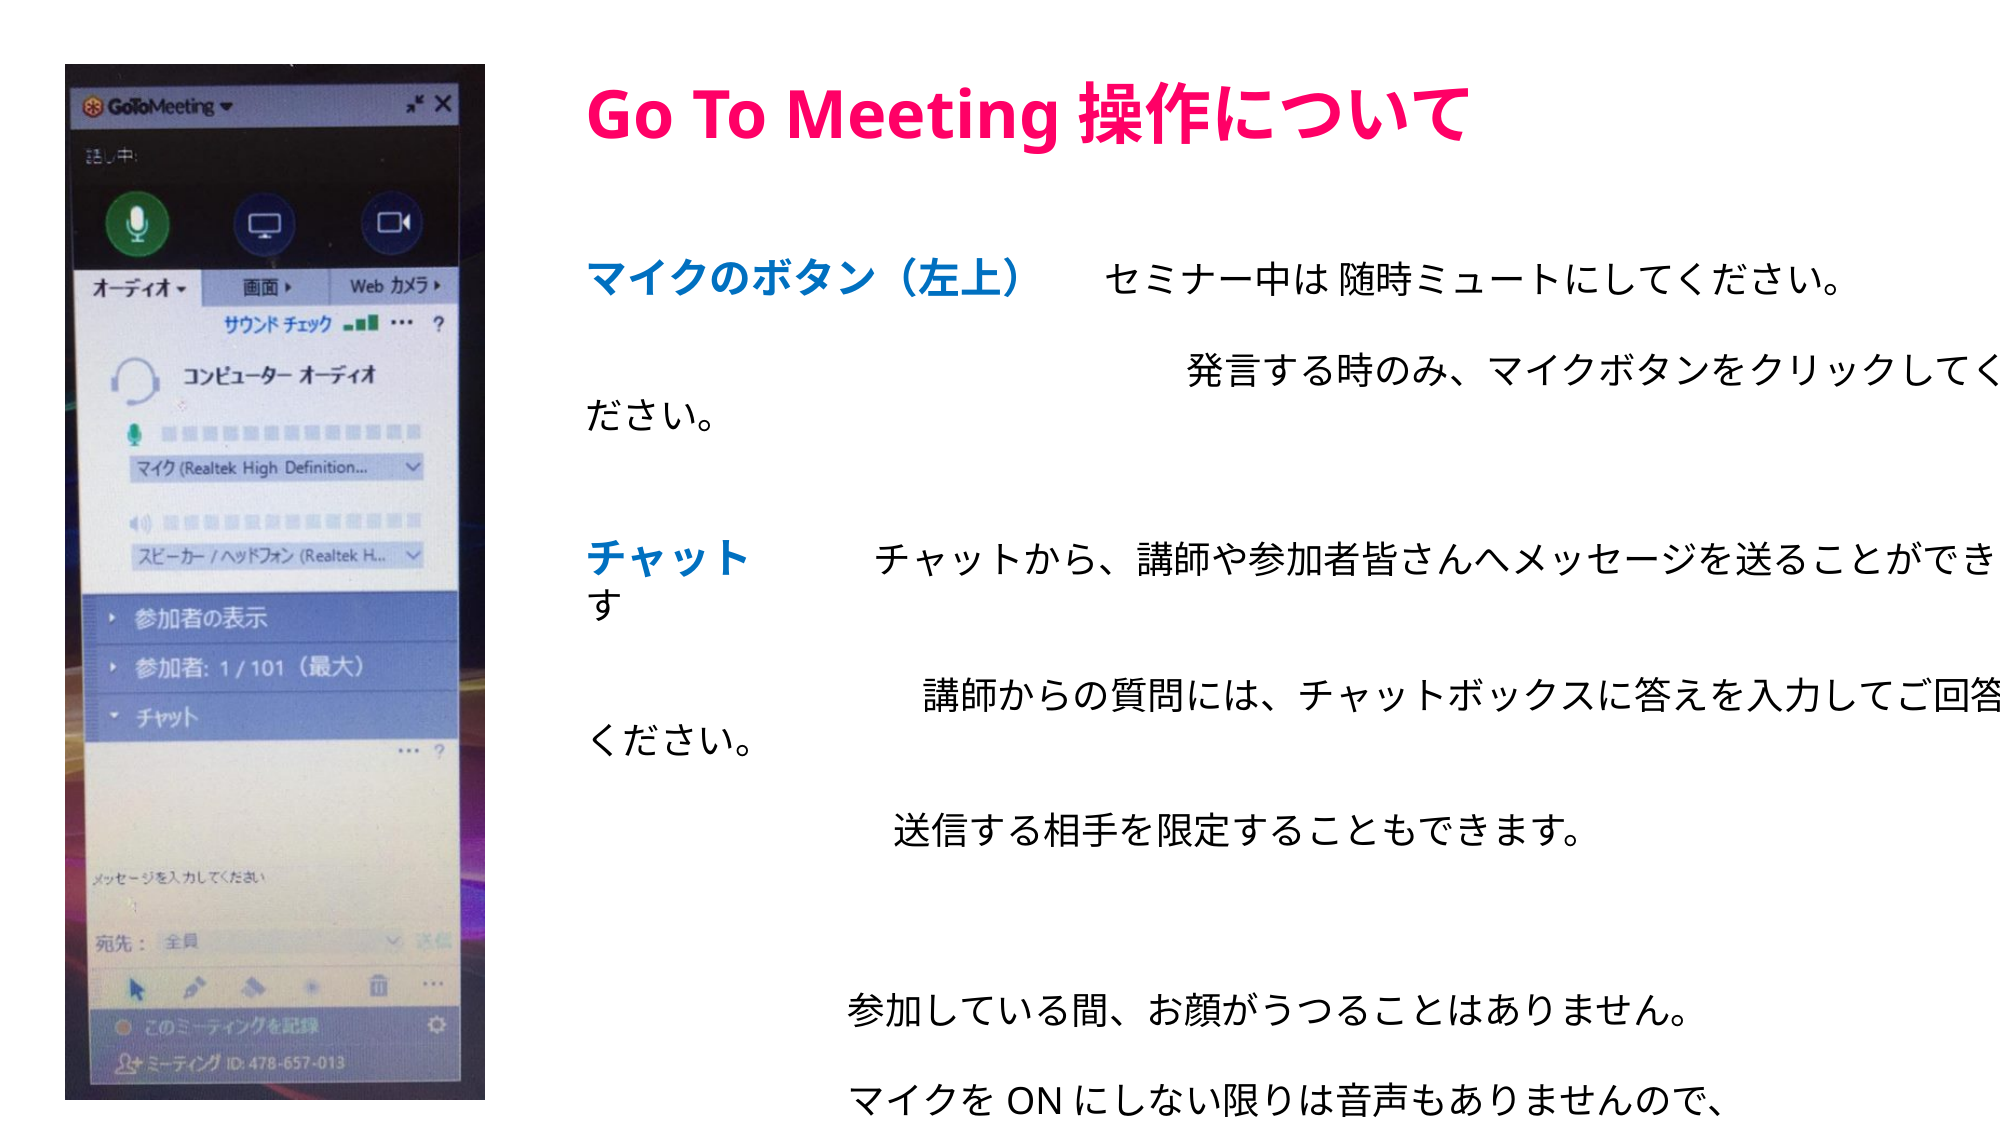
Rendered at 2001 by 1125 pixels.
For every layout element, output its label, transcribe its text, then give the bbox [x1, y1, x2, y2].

text_box Go To Meeting操作について マイクのボタン（左上） セミナー中は 随時ミュートにしてください。 発言する時のみ、マイクボタンをクリックしてください。 チャット チャットから、講師や参加者皆さんへメッセージを送ることができます 講師からの質問には、チャットボックスに答えを入力してご回答ください。 送信する相手を限定することもできます。 参加している間、お顔がうつることはありません。 マイクをONにしない限りは音声もありませんので、 安心してご参加いただけます。 [570, 64, 2000, 1125]
picture [65, 64, 485, 1101]
